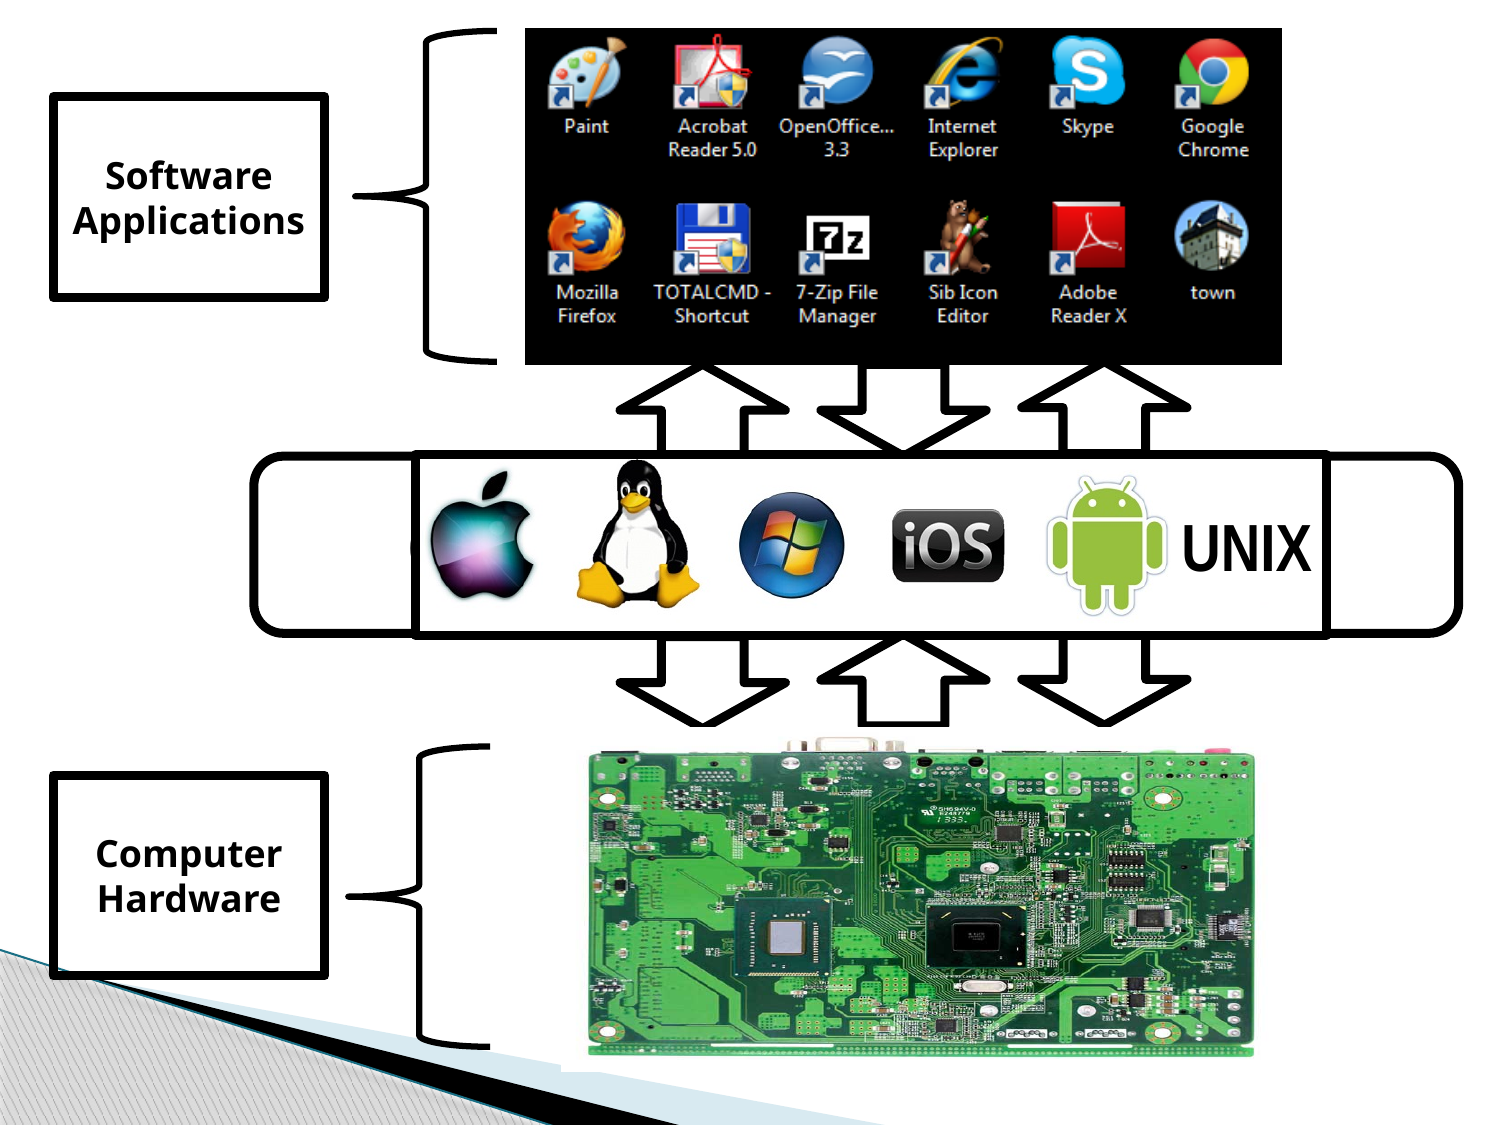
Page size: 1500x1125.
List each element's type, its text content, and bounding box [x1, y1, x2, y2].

picture [419, 454, 1332, 632]
text_box [1017, 376, 1192, 450]
text_box [615, 376, 790, 450]
text_box [816, 643, 991, 727]
text_box [816, 376, 991, 450]
picture [525, 28, 1282, 365]
text_box [411, 450, 1331, 640]
text_box OPERATING SYSTEM [249, 451, 412, 638]
text_box [615, 643, 790, 727]
text_box [347, 745, 491, 1048]
text_box OPERATING SYSTEM [1330, 451, 1464, 638]
text_box [1017, 643, 1192, 727]
text_box [354, 30, 497, 363]
text_box Software Applications [49, 92, 329, 302]
text_box Computer Hardware [49, 771, 329, 980]
picture [560, 727, 1282, 1073]
